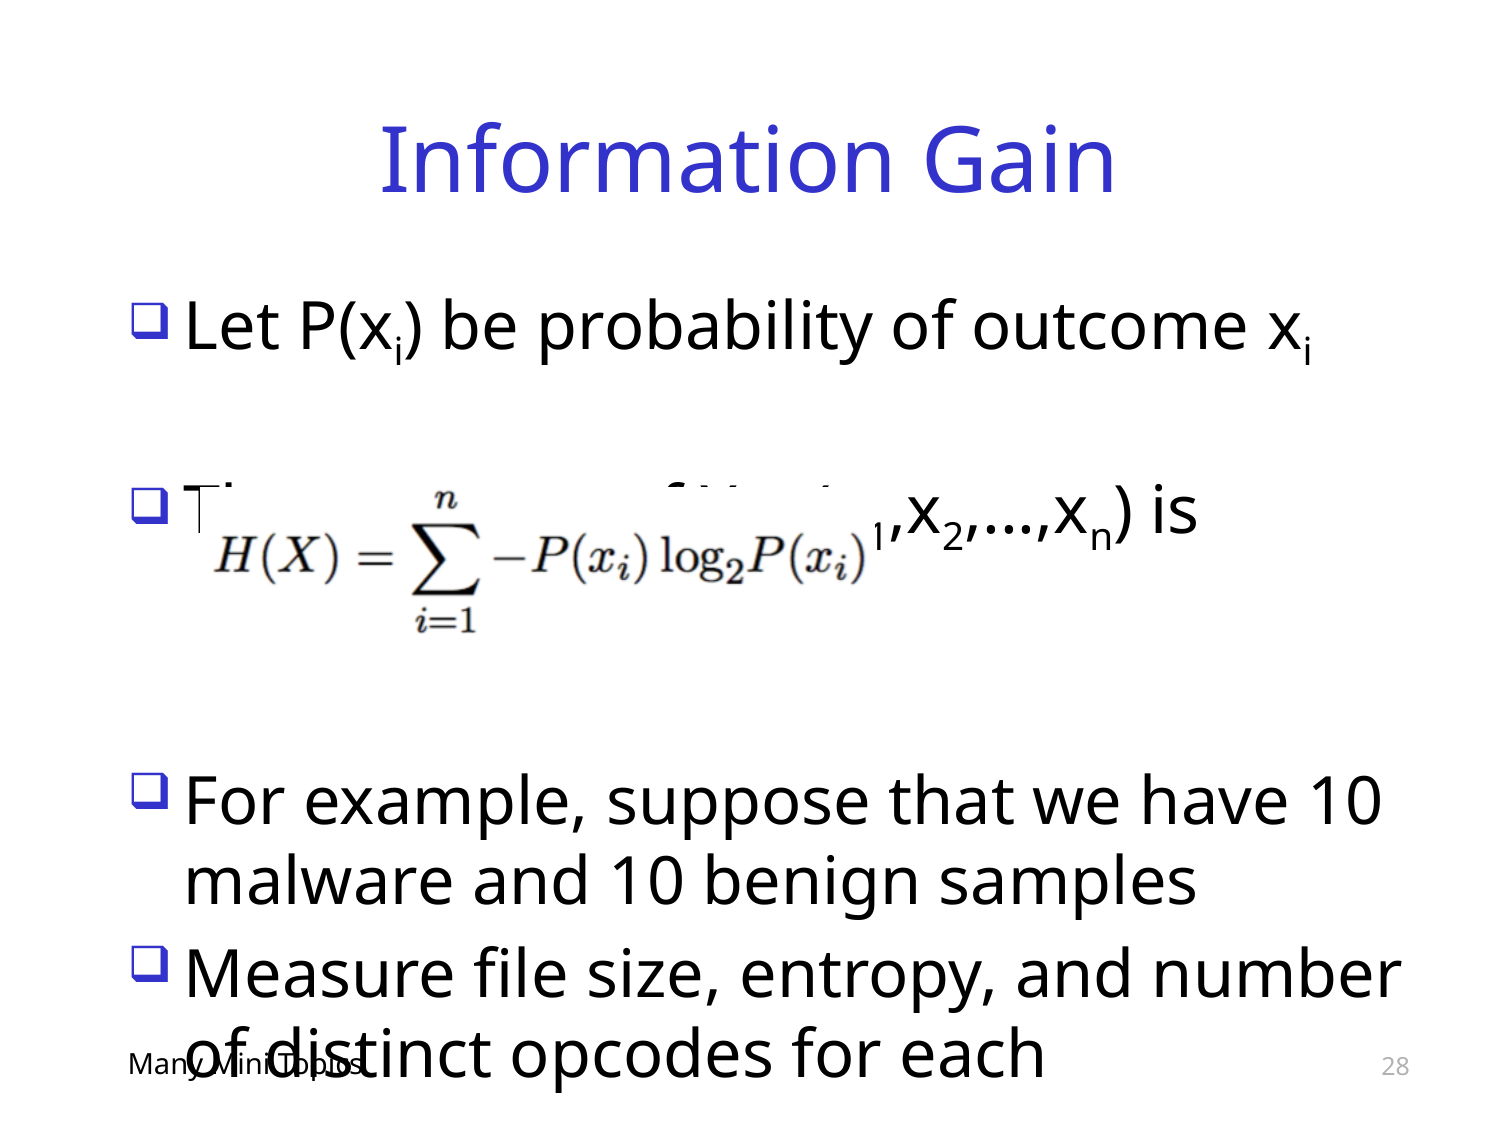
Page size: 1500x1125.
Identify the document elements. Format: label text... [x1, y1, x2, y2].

footer Many Mini Topics [112, 1037, 776, 1101]
title Information Gain [112, 62, 1388, 251]
slide_number 28 [1074, 1037, 1425, 1098]
list Let P(xi) be probability of outcome xi Then entropy of X = (x1,x2,...,xn) is For example, suppose that we have 10 malware and 10 benign samples Measure file size, entropy, and number of distinct opcodes for each [112, 274, 1426, 1001]
picture [199, 487, 876, 638]
